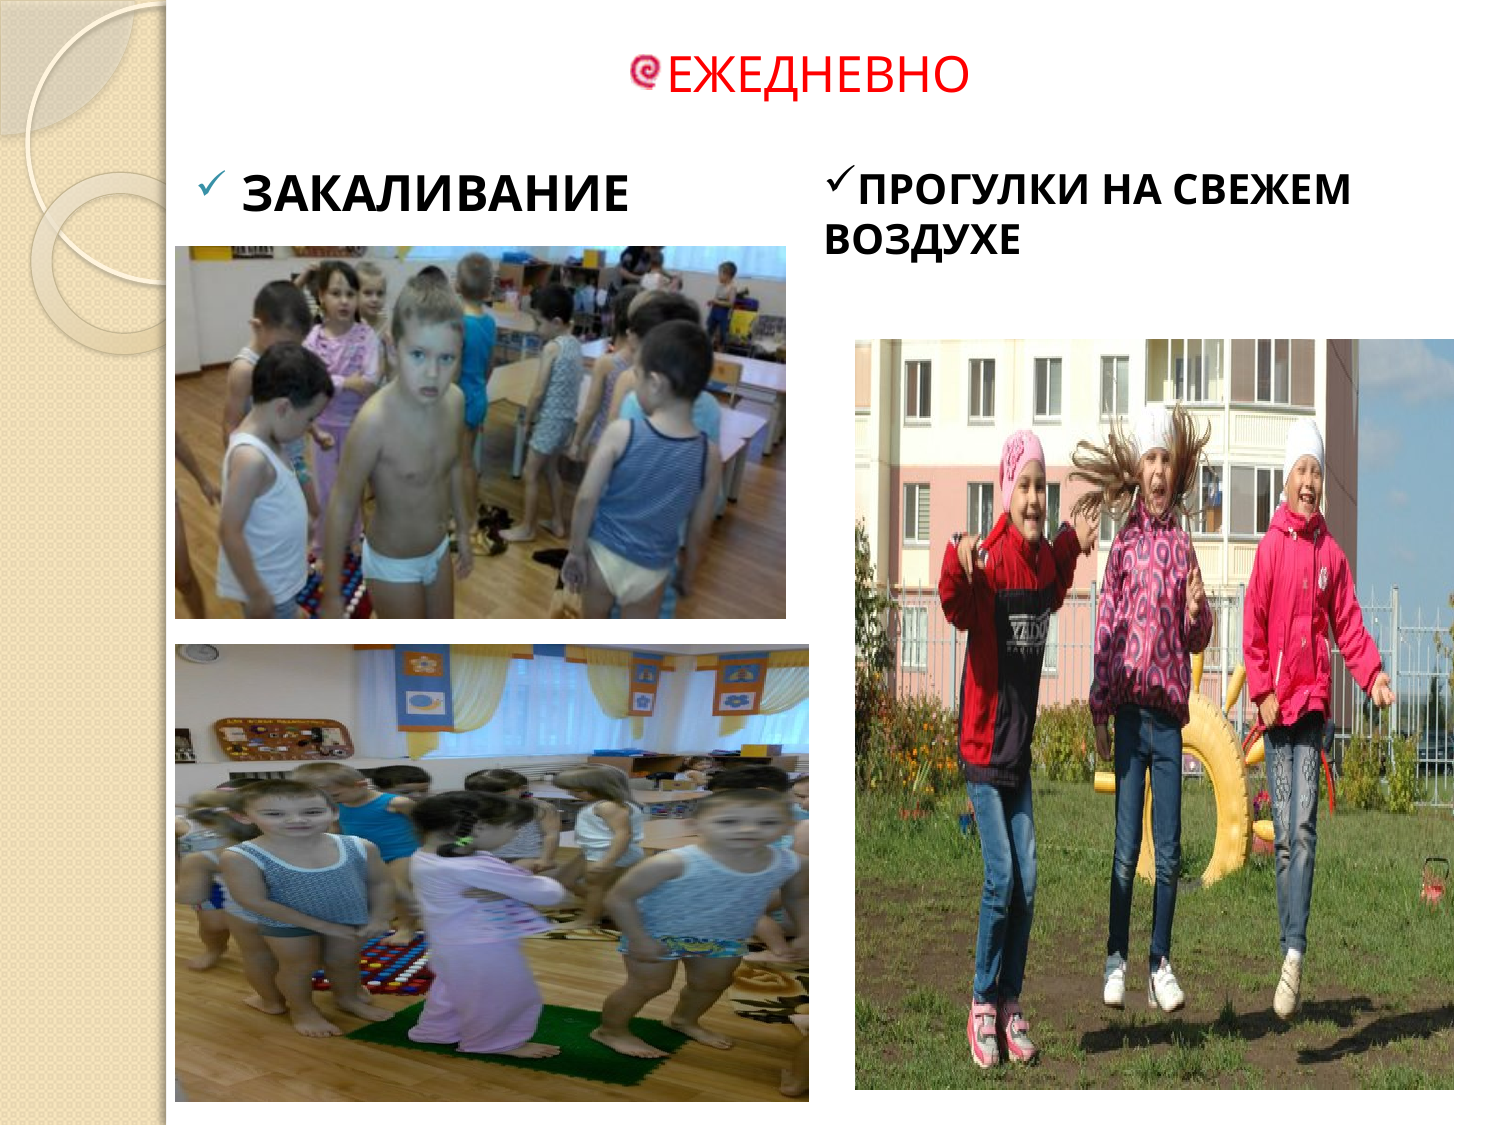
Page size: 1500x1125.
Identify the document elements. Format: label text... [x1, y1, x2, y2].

text_box ПРОГУЛКИ НА СВЕЖЕМ ВОЗДУХЕ [808, 105, 1407, 271]
list ЗАКАЛИВАНИЕ [75, 82, 738, 1005]
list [175, 245, 786, 620]
picture [855, 339, 1454, 1091]
text_box ЕЖЕДНЕВНО [398, 35, 1207, 110]
picture [175, 644, 810, 1102]
picture [630, 54, 664, 90]
